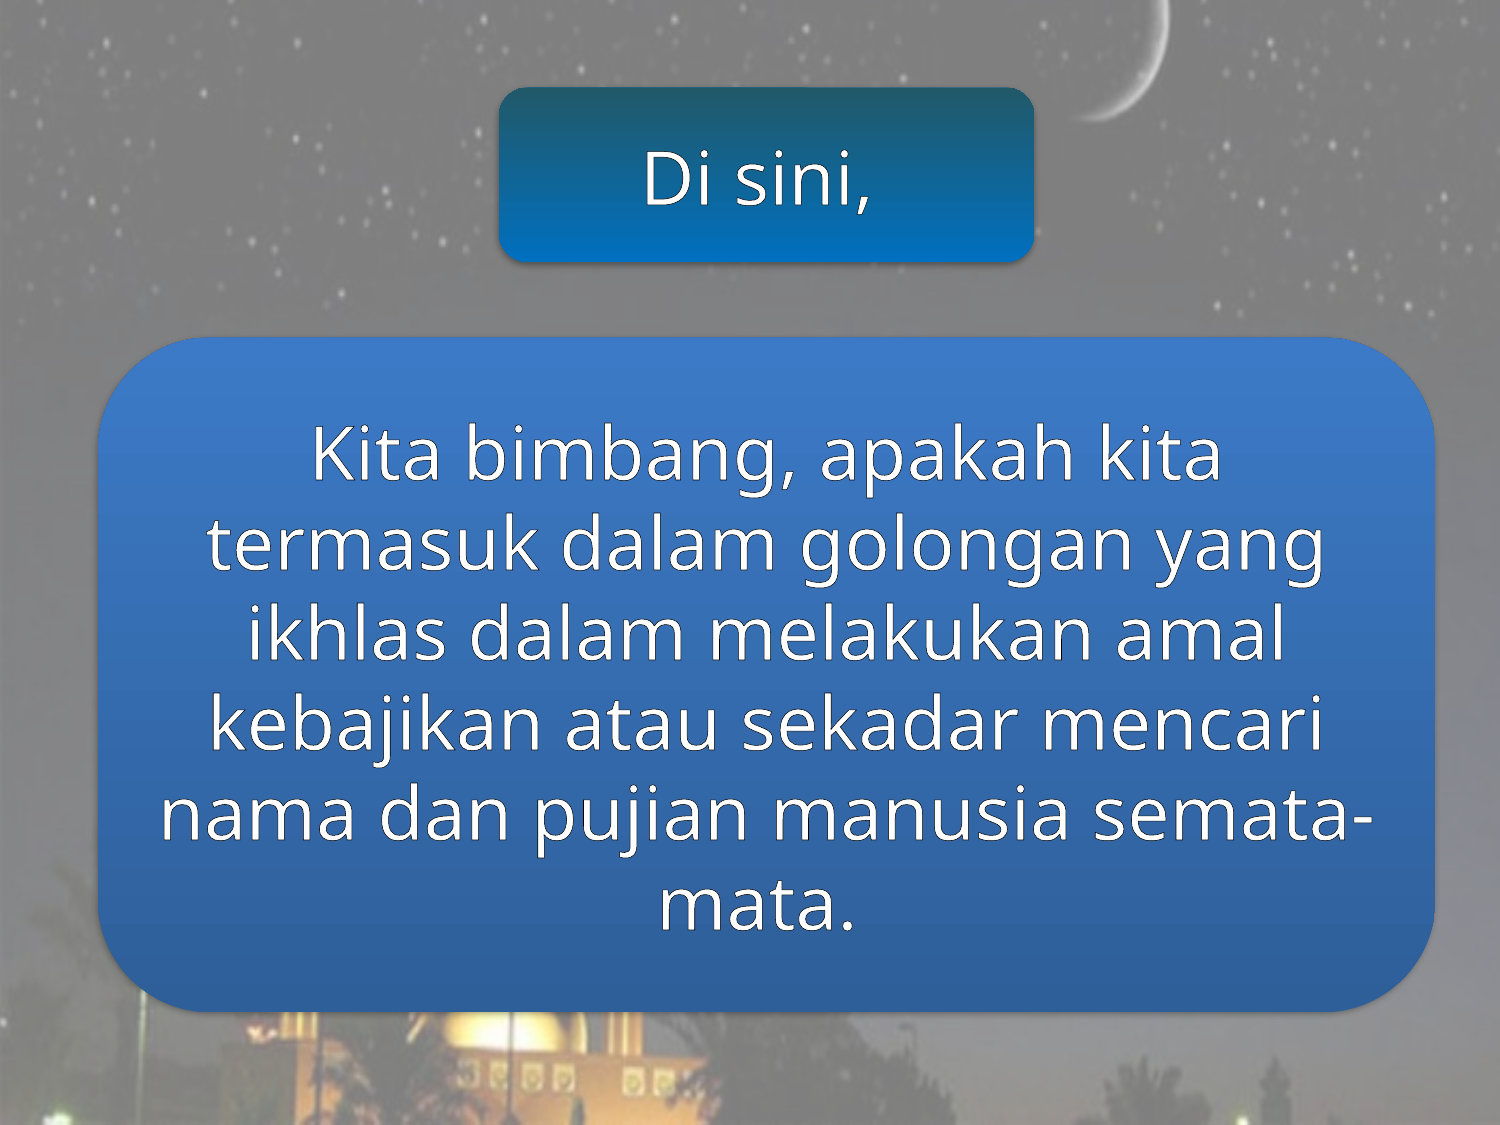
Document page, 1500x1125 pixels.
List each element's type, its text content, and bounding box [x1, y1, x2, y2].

text_box Kita bimbang, apakah kita termasuk dalam golongan yang ikhlas dalam melakukan amal kebajikan atau sekadar mencari nama dan pujian manusia semata-mata. [97, 337, 1436, 1013]
text_box Di sini, [495, 84, 1038, 266]
